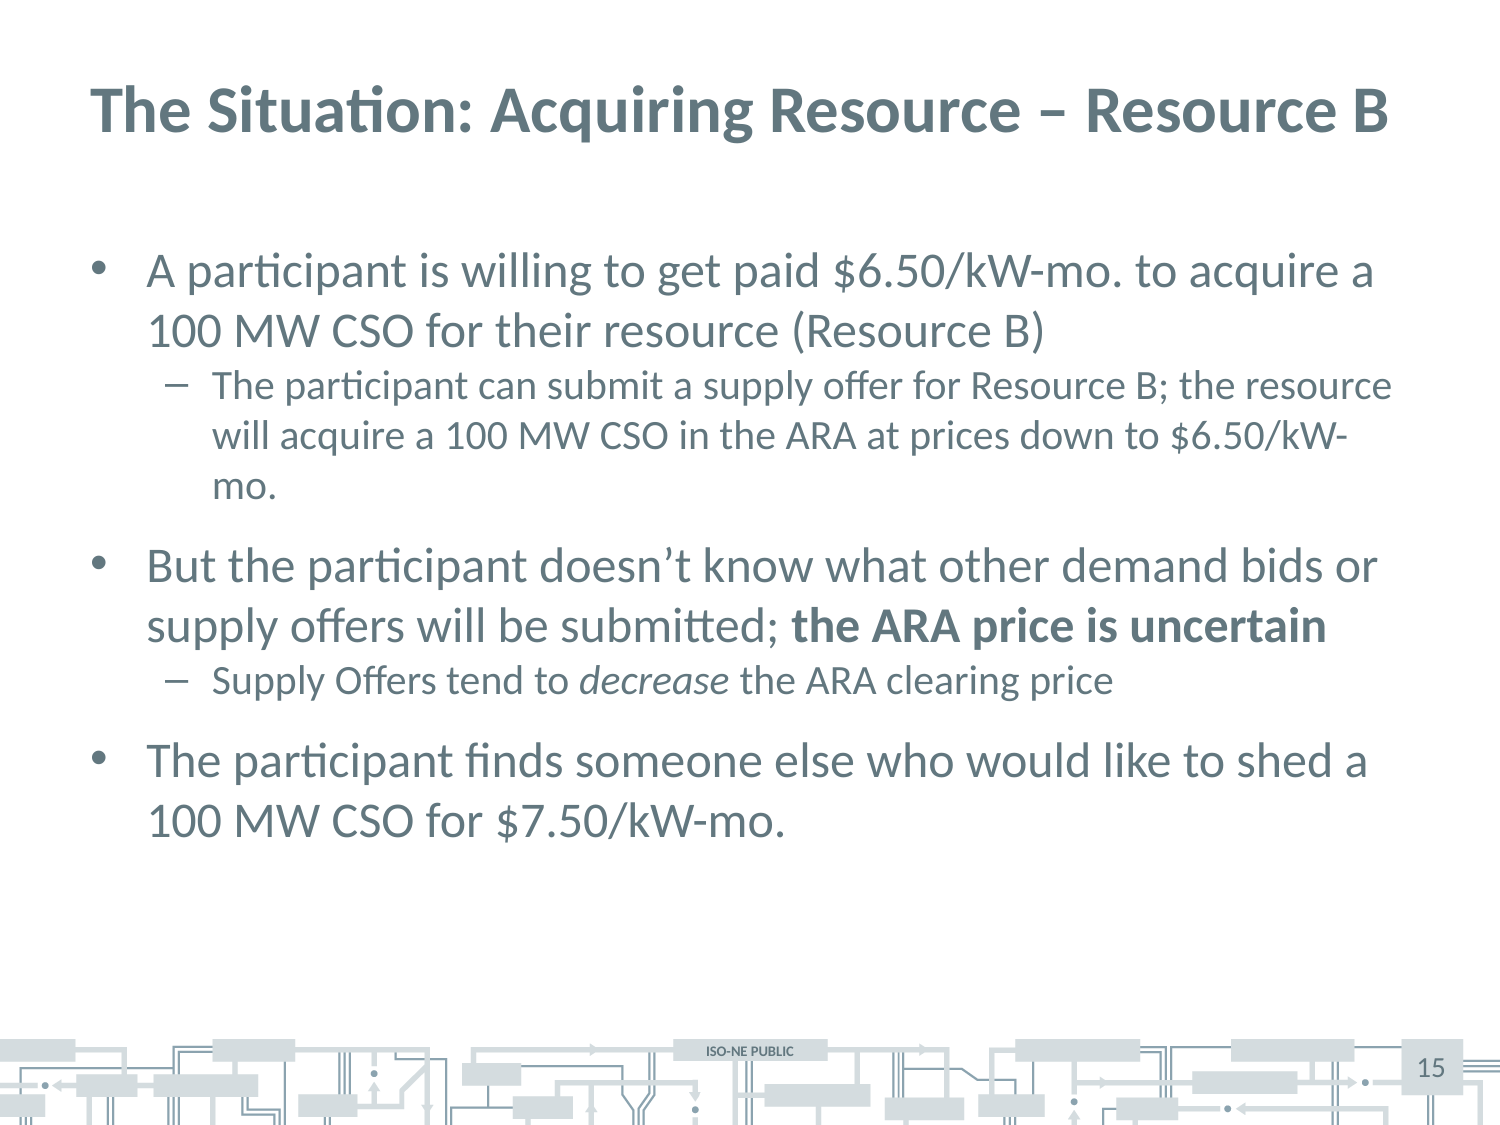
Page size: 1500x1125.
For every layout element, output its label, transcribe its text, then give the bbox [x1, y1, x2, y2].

title The Situation: Acquiring Resource – Resource B [75, 12, 1425, 200]
list A participant is willing to get paid $6.50/kW-mo. to acquire a 100 MW CSO for their resource (Resource B) The participant can submit a supply offer for Resource B; the resource will acquire a 100 MW CSO in the ARA at prices down to $6.50/kW-mo. But the participant doesn’t know what other demand bids or supply offers will be submitted; the ARA price is uncertain Supply Offers tend to decrease the ARA clearing price The participant finds someone else who would like to shed a 100 MW CSO for $7.50/kW-mo. [75, 229, 1425, 1020]
slide_number 15 [1400, 1044, 1463, 1088]
picture [0, 1031, 1500, 1125]
